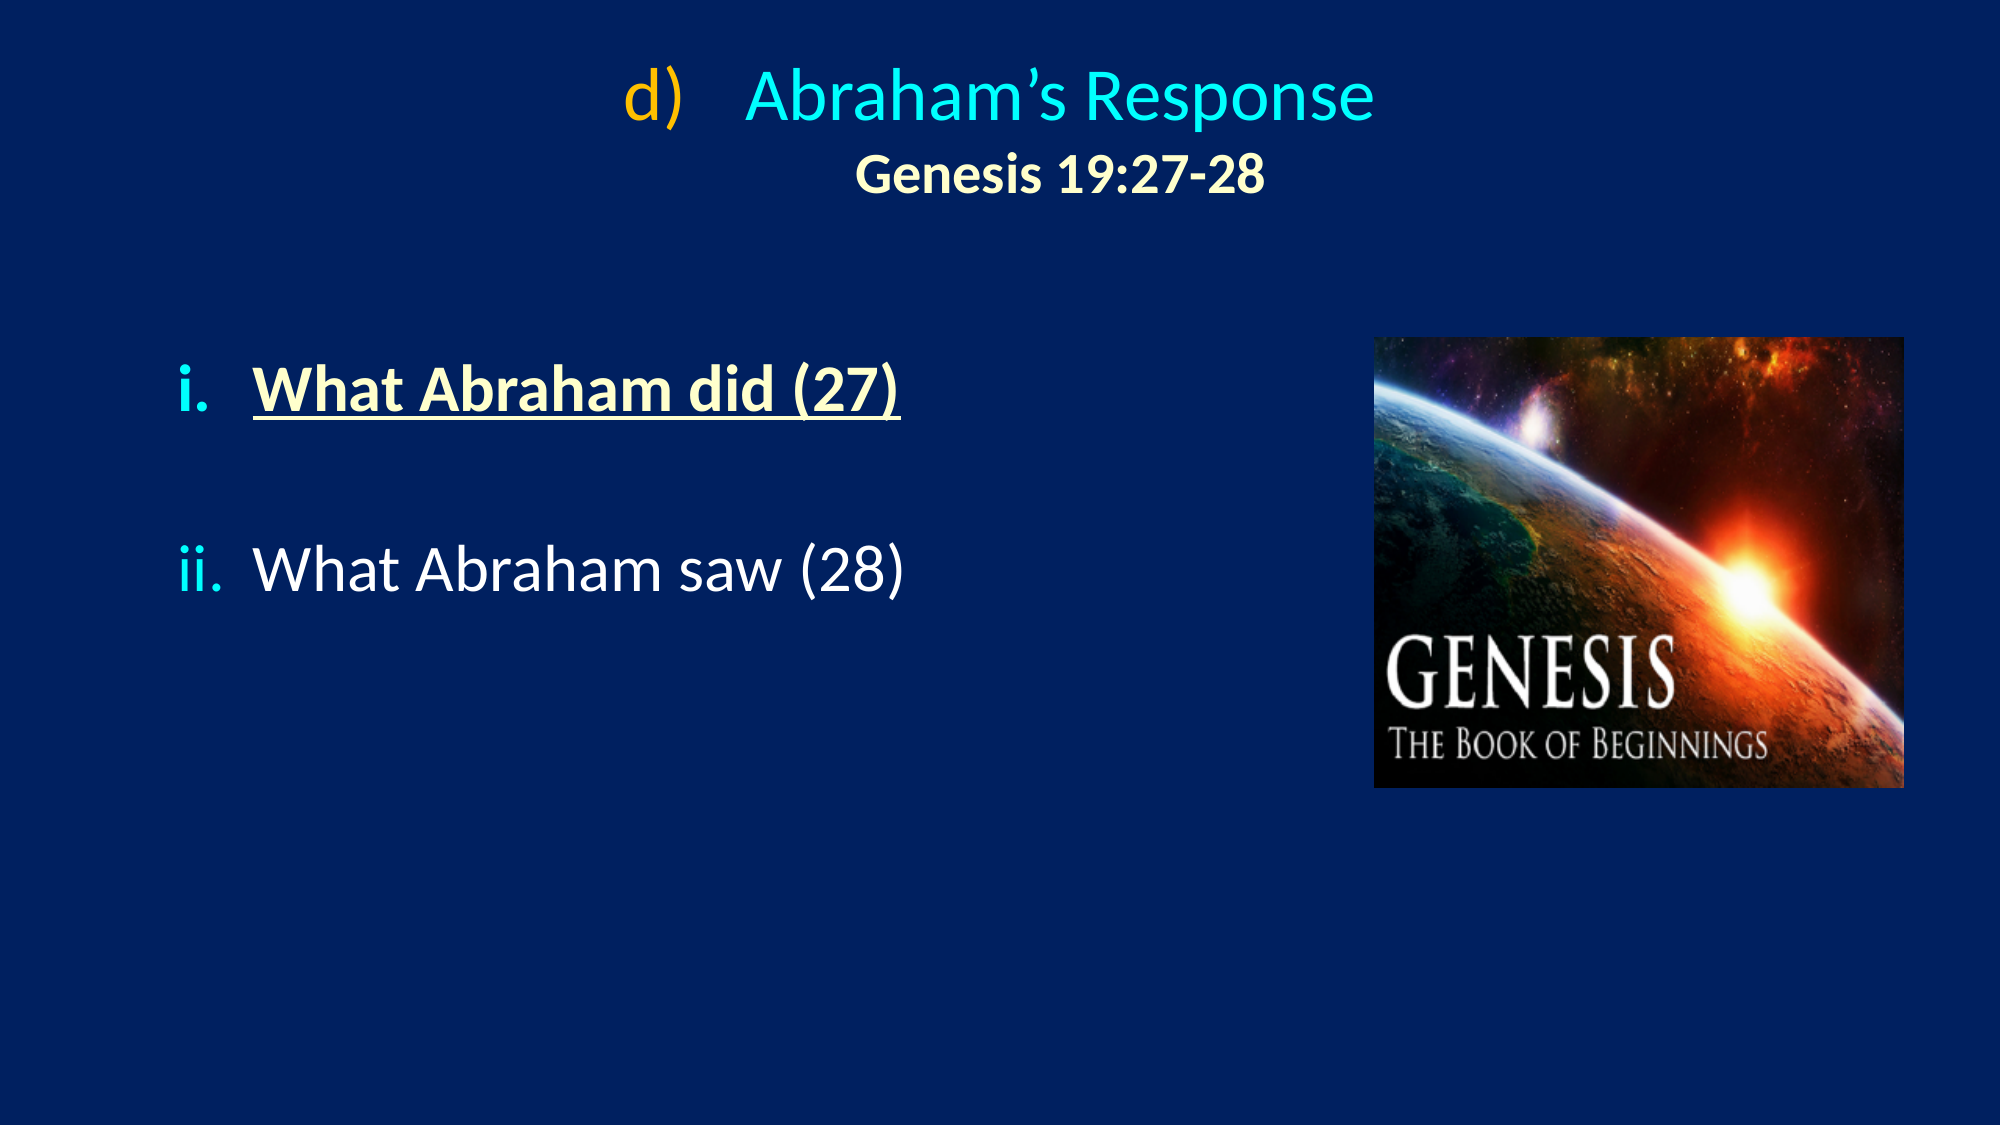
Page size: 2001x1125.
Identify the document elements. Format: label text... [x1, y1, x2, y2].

list What Abraham did (27) What Abraham saw (28) [162, 337, 1372, 713]
title Abraham’s Response Genesis 19:27-28 [535, 50, 1464, 200]
picture [1374, 337, 1905, 788]
